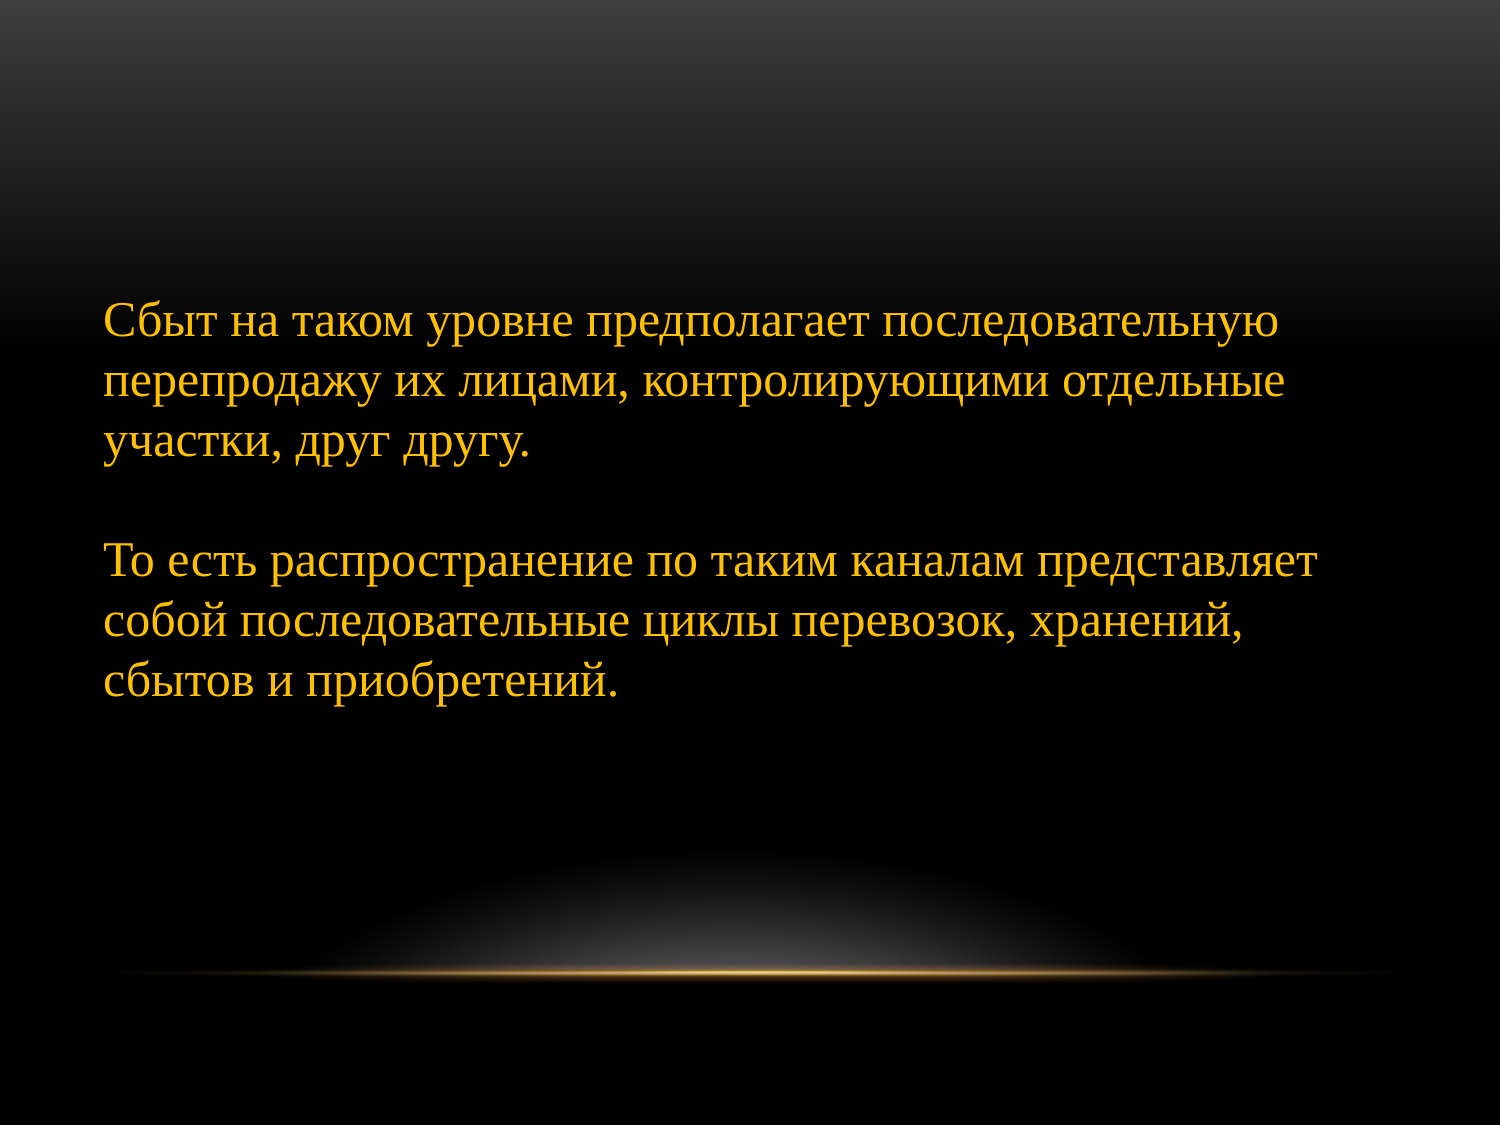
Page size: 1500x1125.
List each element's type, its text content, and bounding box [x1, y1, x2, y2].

picture [0, 0, 1500, 1125]
text_box Сбыт на таком уровне предполагает последовательную перепродажу их лицами, контролирующими отдельные участки, друг другу. То есть распространение по таким каналам представляет собой последовательные циклы перевозок, хранений, сбытов и приобретений. [88, 278, 1388, 714]
